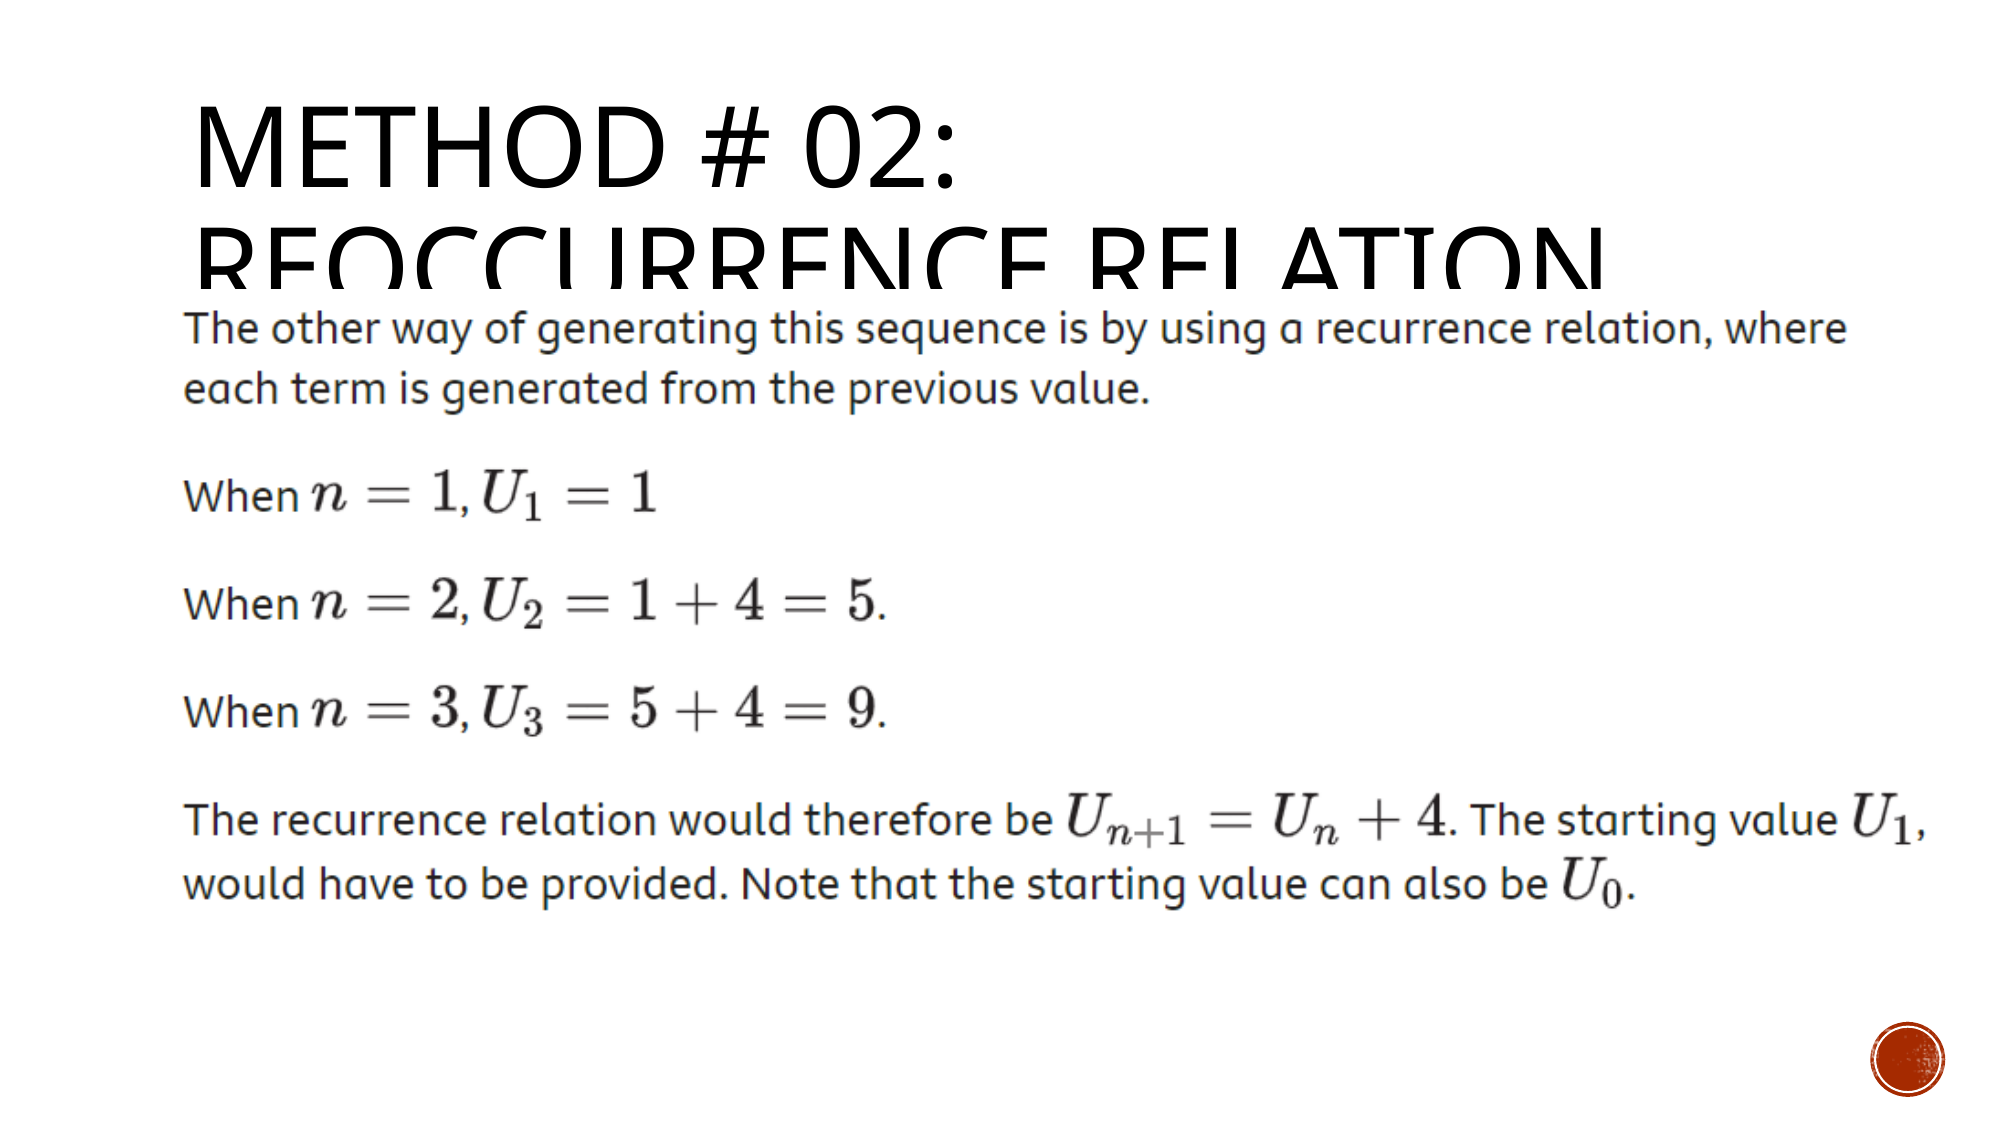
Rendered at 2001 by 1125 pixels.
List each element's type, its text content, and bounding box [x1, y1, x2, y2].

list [179, 295, 1944, 926]
title Method # 02: Reoccurrence Relation [175, 79, 1826, 289]
